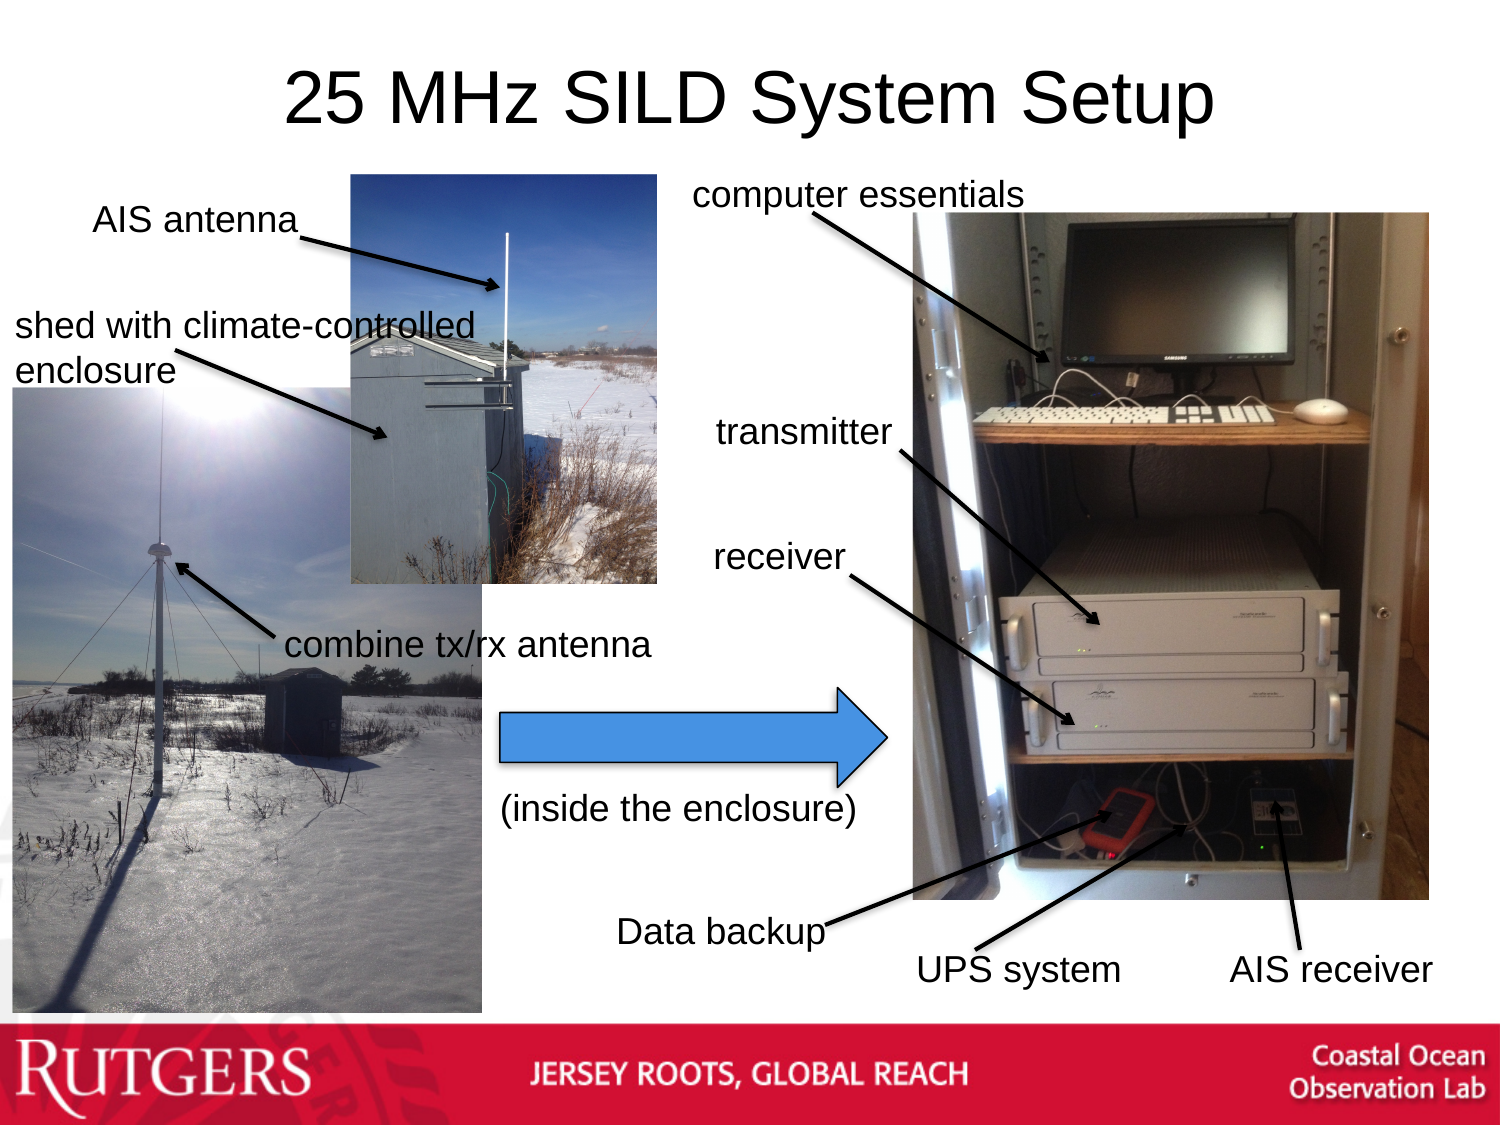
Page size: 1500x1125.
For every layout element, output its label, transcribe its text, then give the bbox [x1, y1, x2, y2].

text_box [1274, 799, 1301, 951]
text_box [974, 824, 1188, 951]
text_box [812, 212, 1051, 363]
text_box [174, 562, 276, 638]
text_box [899, 449, 1101, 626]
text_box receiver [698, 524, 821, 585]
title 25 MHz SILD System Setup [74, 0, 1426, 188]
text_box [174, 349, 388, 438]
text_box [563, 711, 821, 764]
text_box AIS antenna [77, 187, 314, 248]
text_box combine tx/rx antenna [563, 612, 668, 673]
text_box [824, 812, 1113, 926]
text_box shed with climate-controlled enclosure [0, 293, 293, 399]
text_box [299, 237, 501, 288]
text_box transmitter [713, 399, 821, 460]
text_box computer essentials [677, 162, 1040, 223]
text_box AIS receiver [1214, 937, 1449, 998]
text_box UPS system [901, 937, 1138, 998]
text_box (inside the enclosure) [563, 776, 821, 837]
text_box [849, 574, 1076, 726]
picture [0, 0, 1500, 1125]
text_box Data backup [601, 899, 842, 960]
